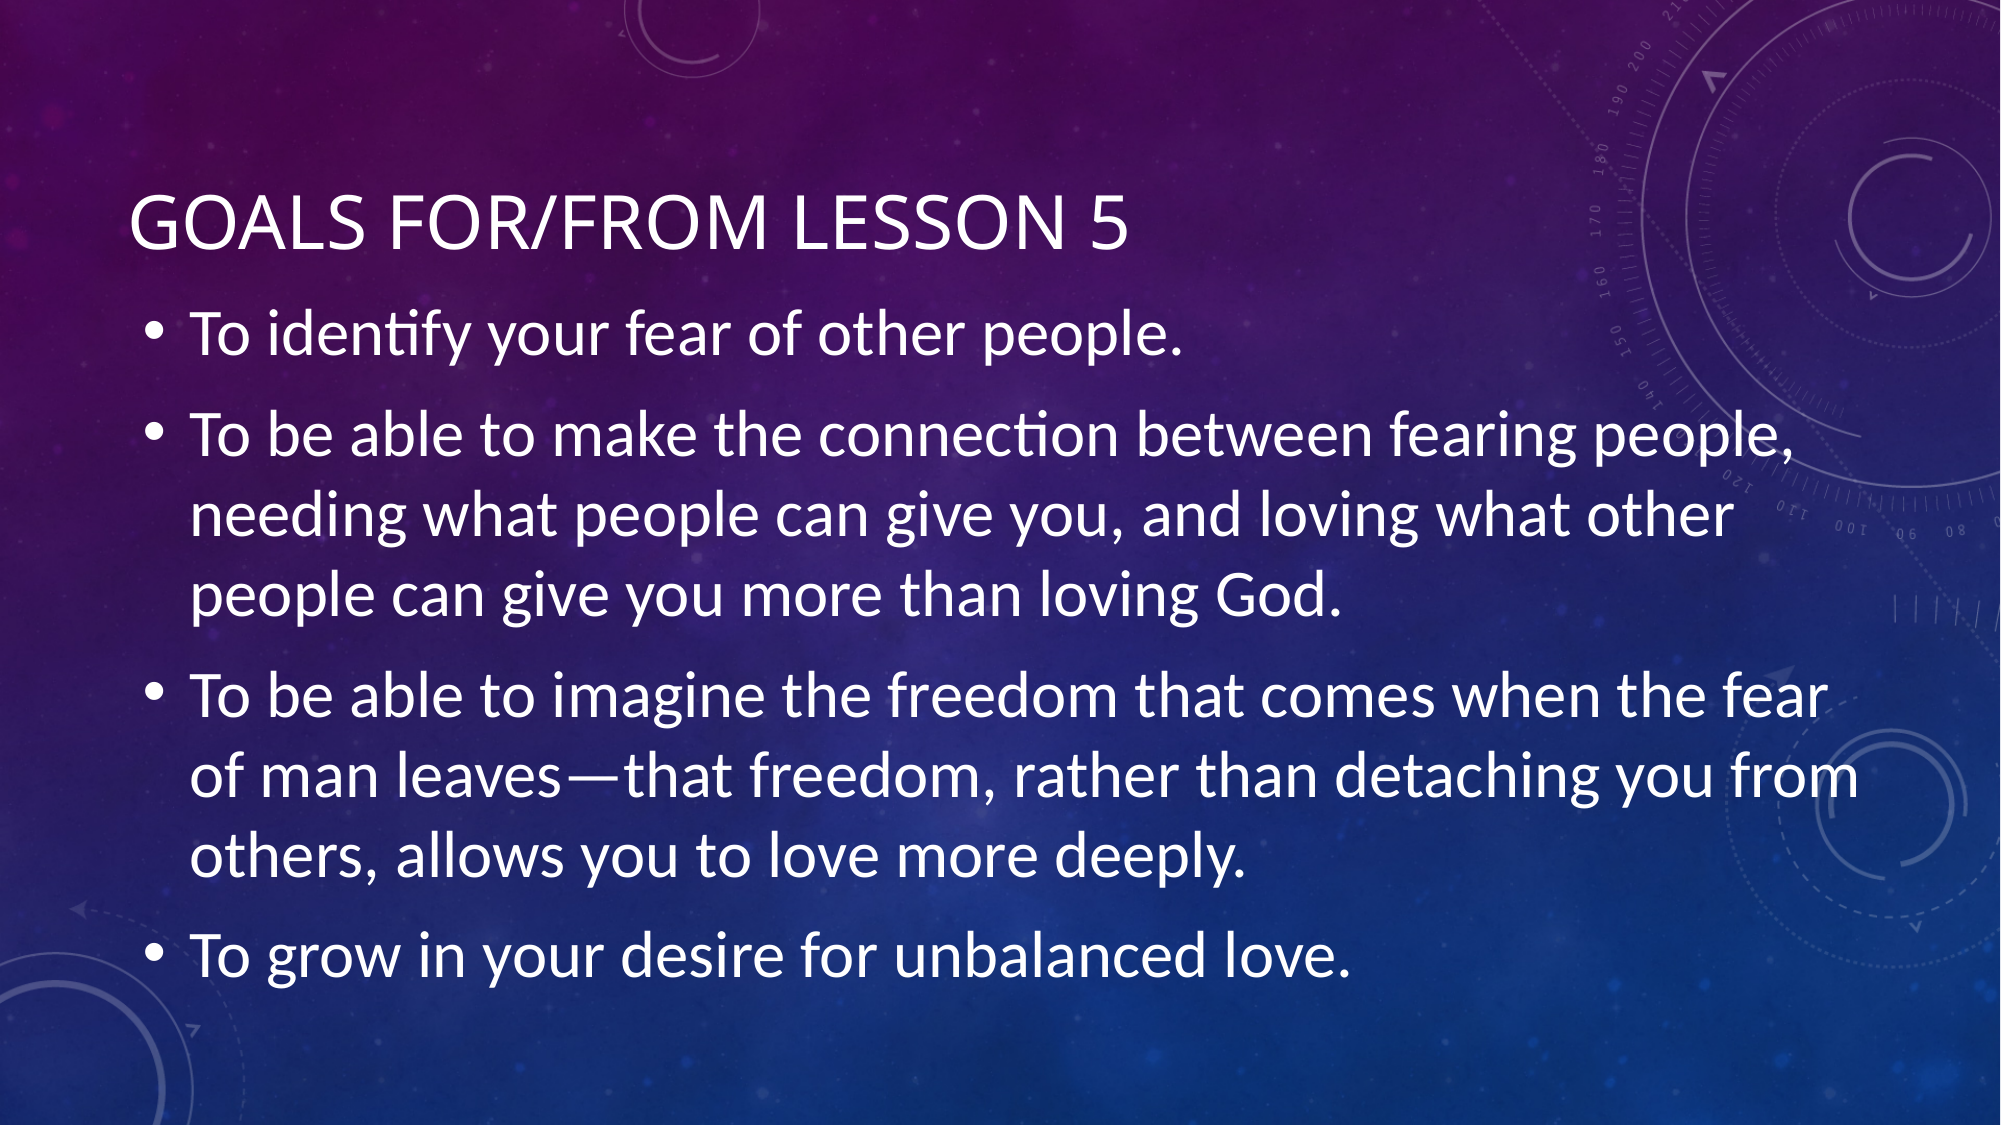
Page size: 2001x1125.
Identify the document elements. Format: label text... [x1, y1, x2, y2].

title Goals for/From lesson 5 [112, 99, 1775, 339]
picture [0, 0, 2001, 1125]
list To identify your fear of other people. To be able to make the connection between fearing people, needing what people can give you, and loving what other people can give you more than loving God. To be able to imagine the freedom that comes when the fear of man leaves—that freedom, rather than detaching you from others, allows you to love more deeply. To grow in your desire for unbalanced love. [127, 255, 1903, 1025]
